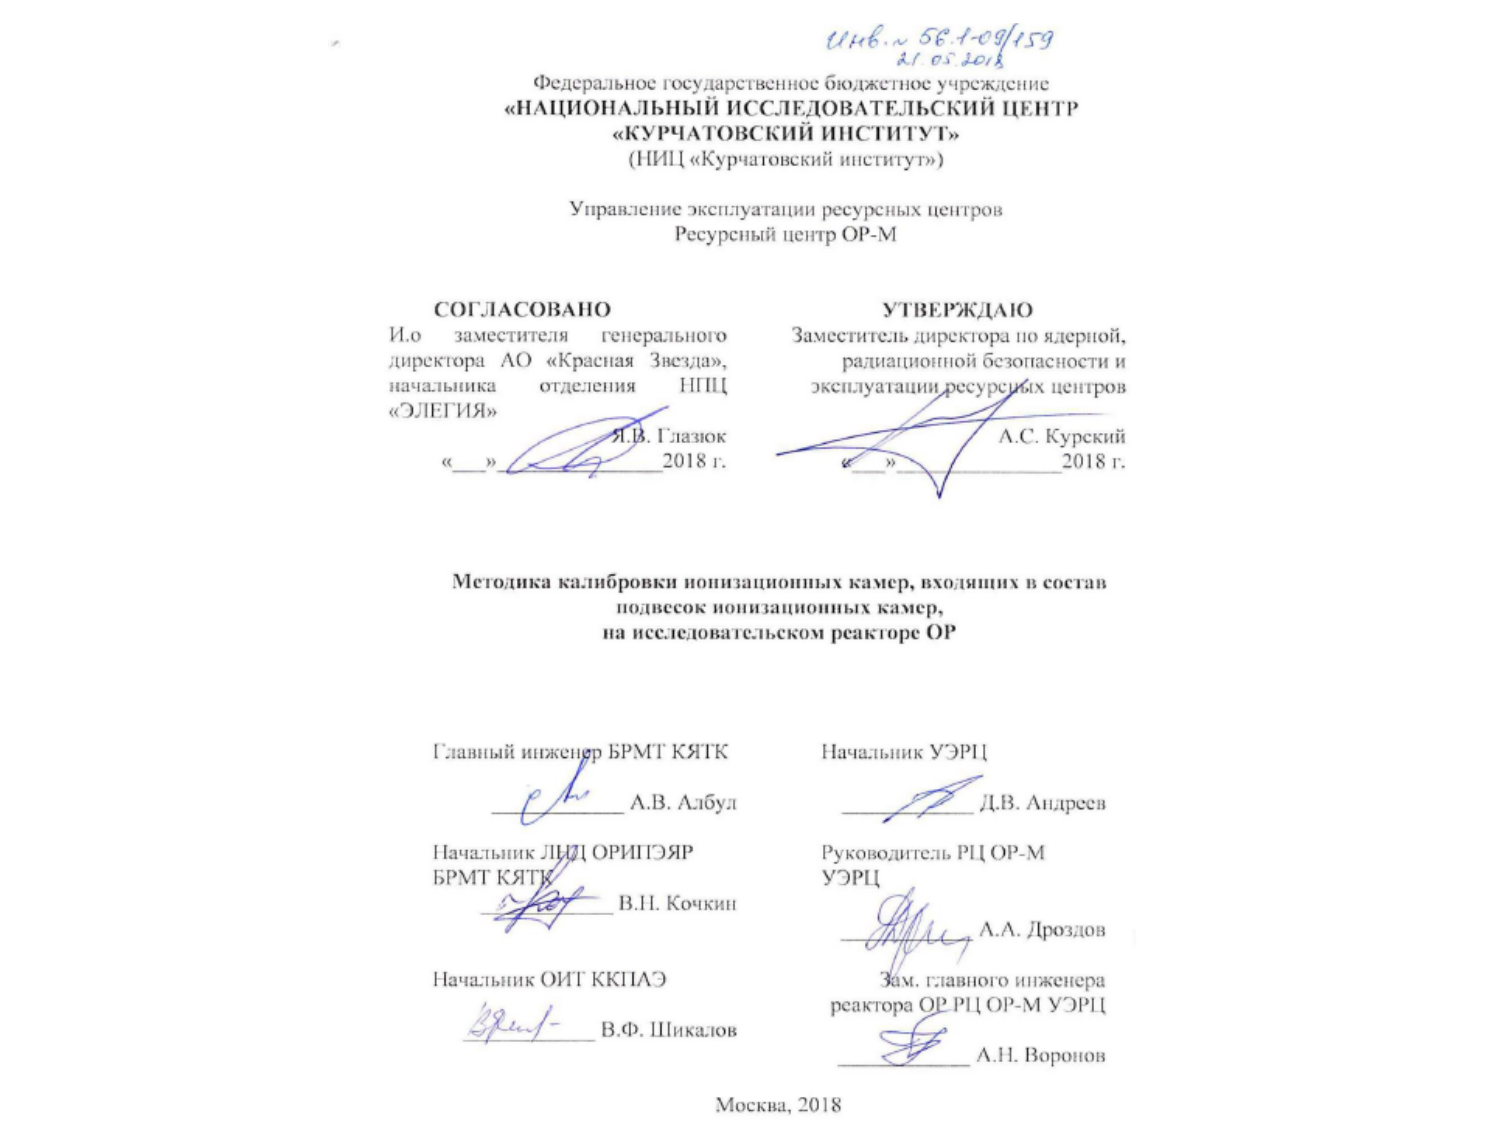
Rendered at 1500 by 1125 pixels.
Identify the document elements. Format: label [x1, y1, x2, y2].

picture [327, 22, 1137, 1125]
